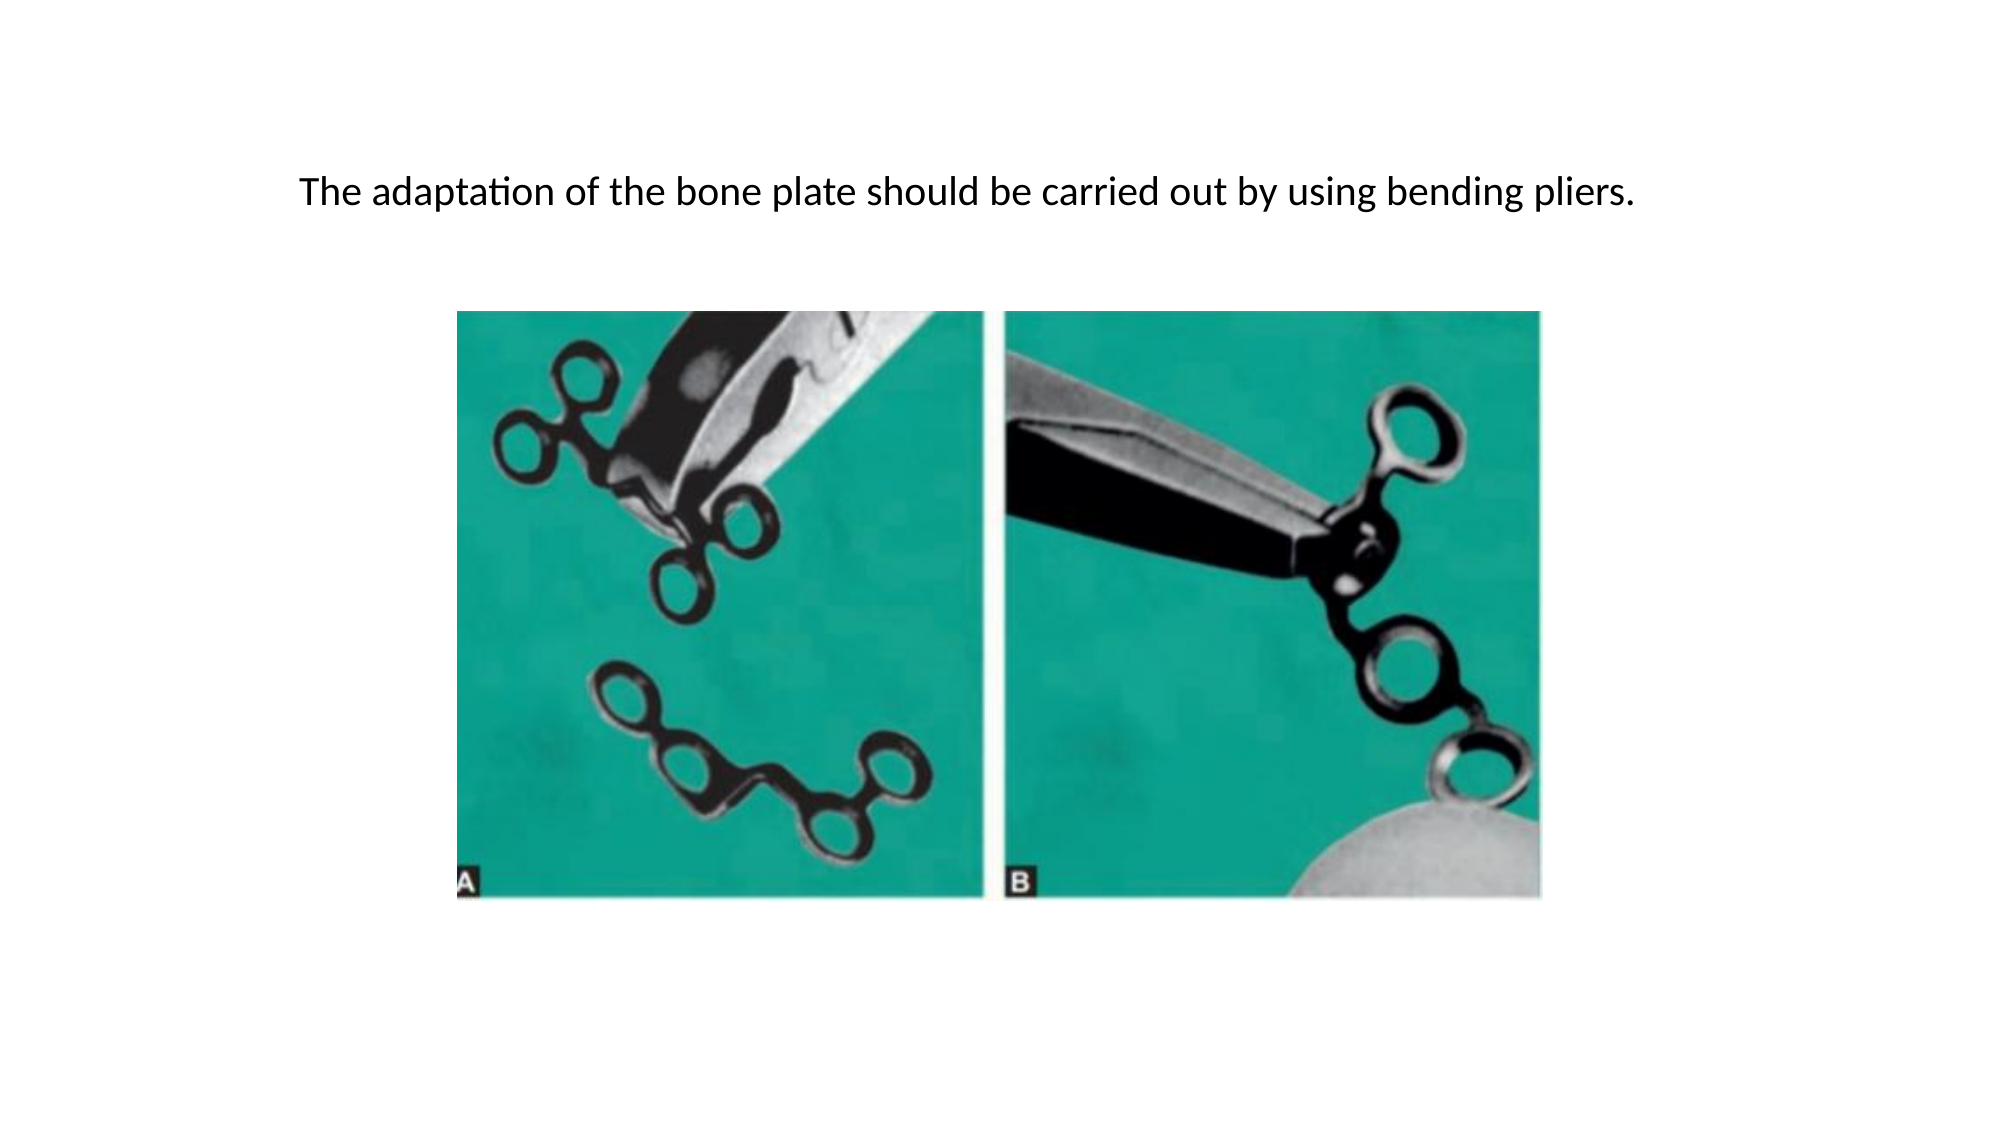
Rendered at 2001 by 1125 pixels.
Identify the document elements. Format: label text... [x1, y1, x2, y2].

list The adaptation of the bone plate should be carried out by using bending pliers. [281, 162, 1640, 239]
picture [457, 311, 1543, 901]
